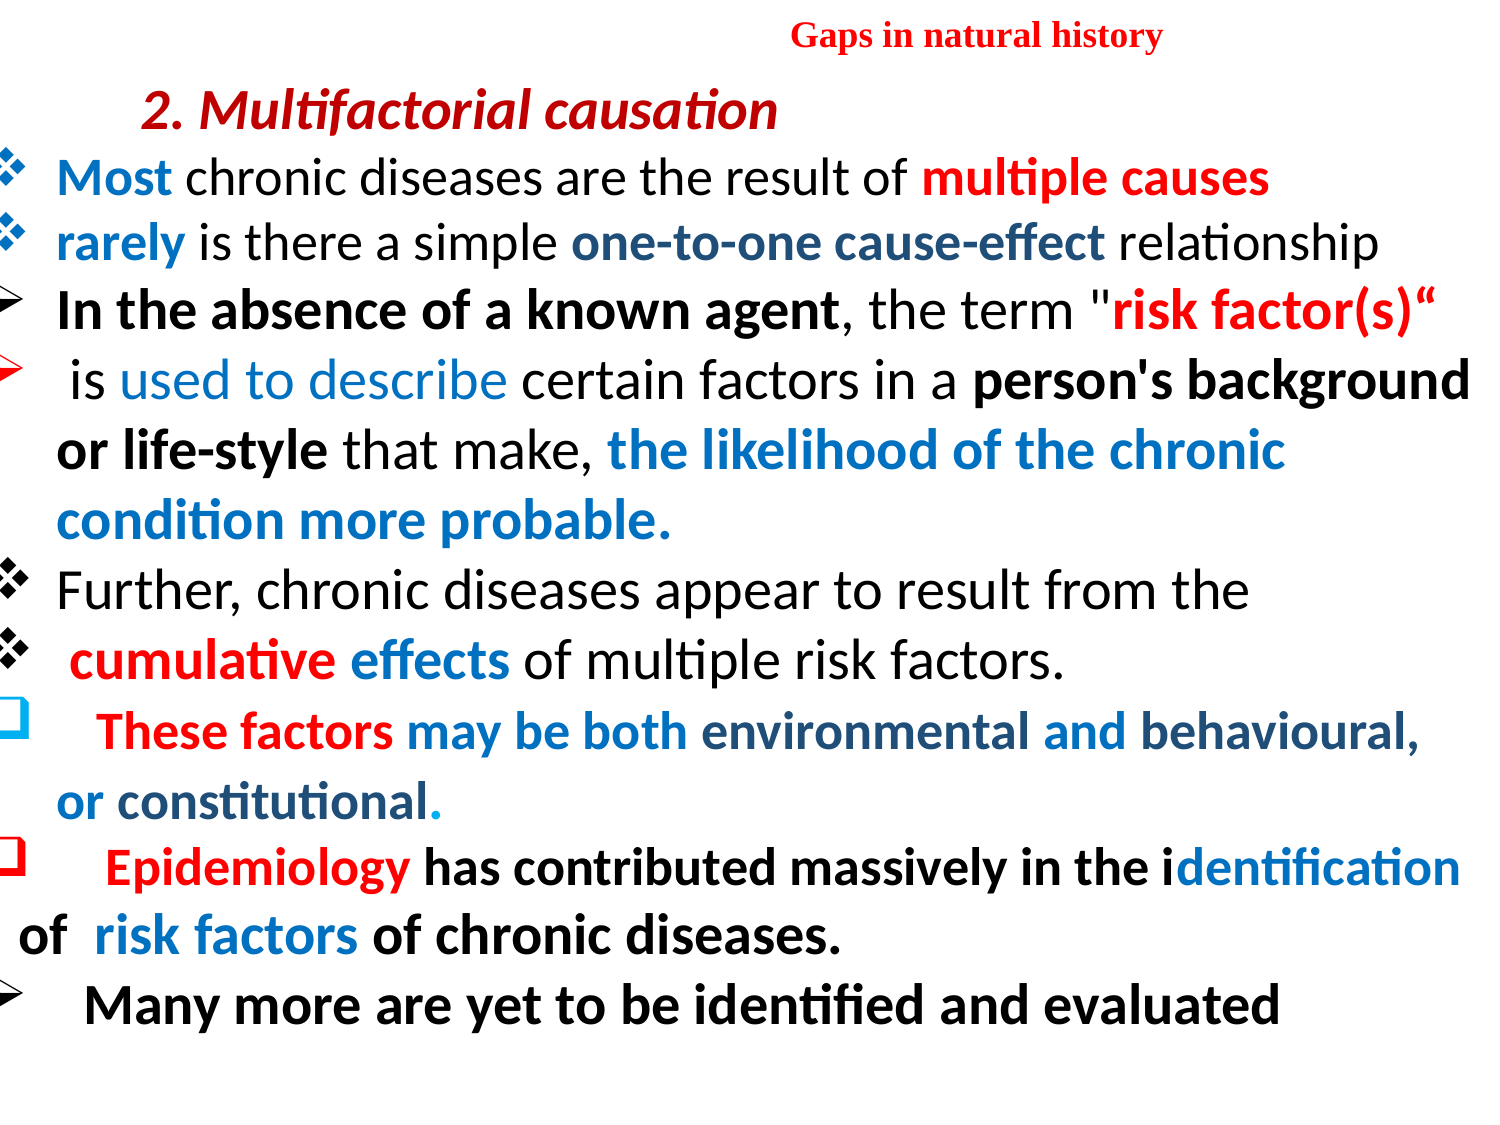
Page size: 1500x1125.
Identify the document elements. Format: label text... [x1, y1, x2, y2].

text_box Gaps in natural history [775, 0, 1179, 63]
text_box 2. Multifactorial causation Most chronic diseases are the result of multiple causes rarely is there a simple one-to-one cause-effect relationship In the absence of a known agent, the term "risk factor(s)“ is used to describe certain factors in a person's background or life-style that make, the likelihood of the chronic condition more probable. Further, chronic diseases appear to result from the cumulative effects of multiple risk factors. These factors may be both environmental and behavioural, or constitutional. Epidemiology has contributed massively in the identification of risk factors of chronic diseases. Many more are yet to be identified and evaluated [0, 63, 1500, 1044]
